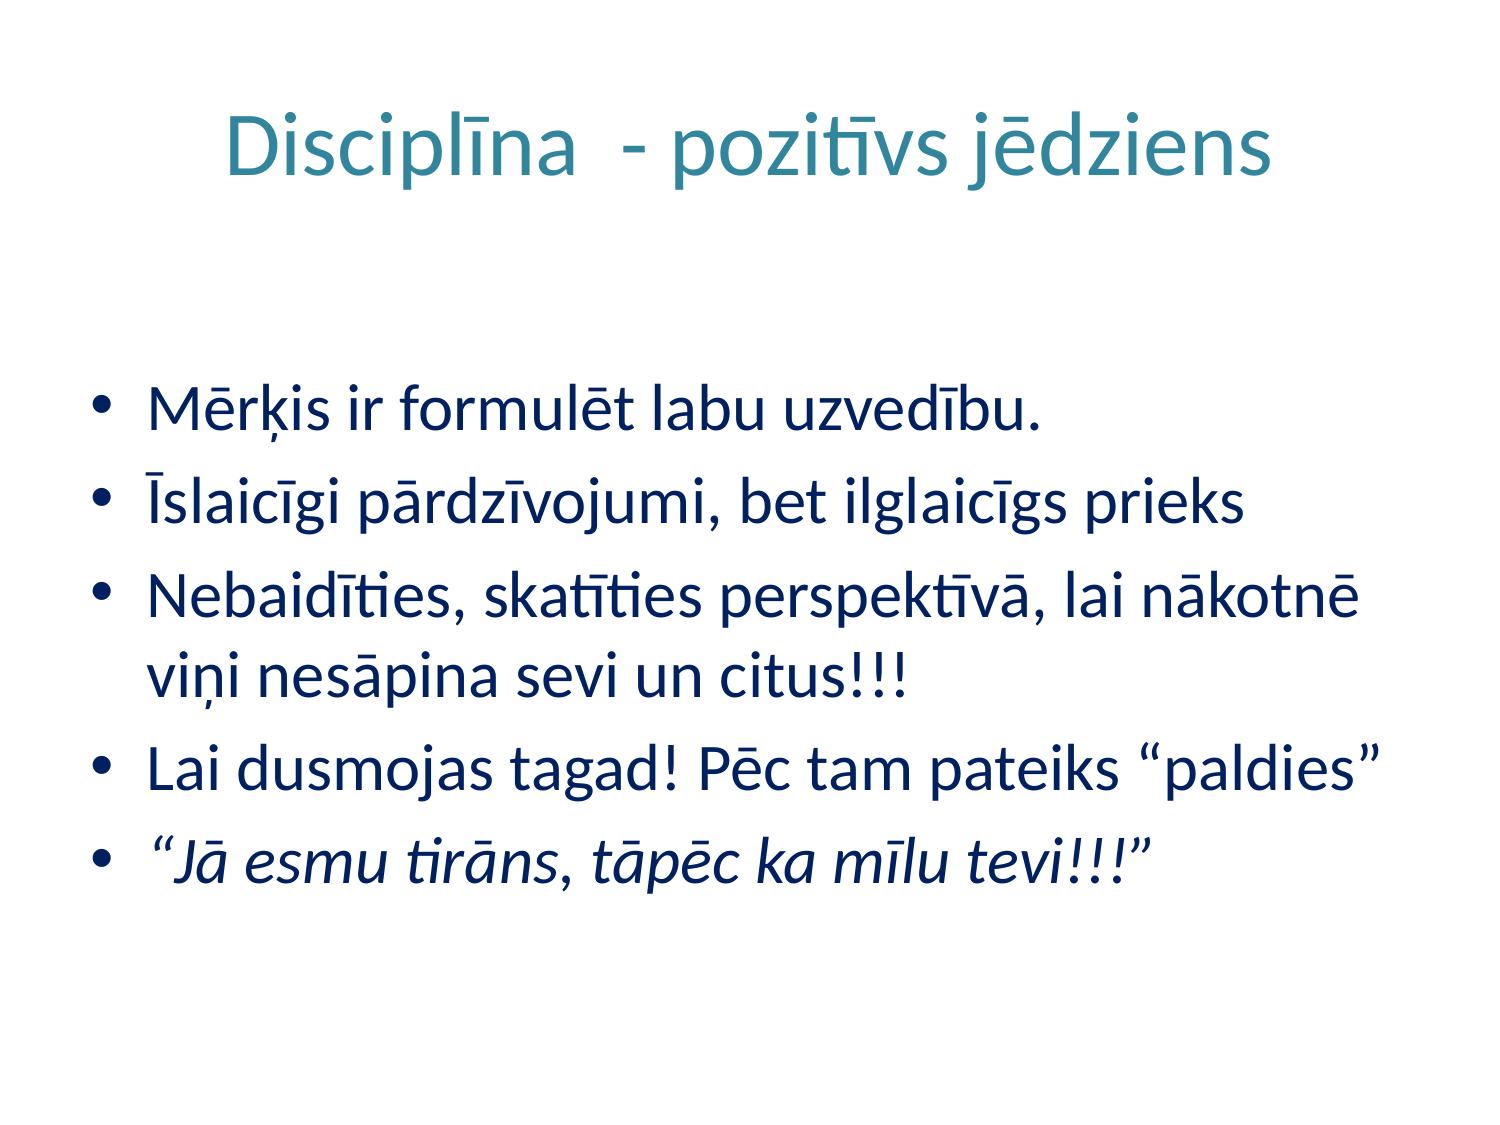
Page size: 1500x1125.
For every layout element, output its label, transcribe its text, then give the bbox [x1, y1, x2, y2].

title Disciplīna - pozitīvs jēdziens [75, 45, 1425, 233]
list Mērķis ir formulēt labu uzvedību. Īslaicīgi pārdzīvojumi, bet ilglaicīgs prieks Nebaidīties, skatīties perspektīvā, lai nākotnē viņi nesāpina sevi un citus!!! Lai dusmojas tagad! Pēc tam pateiks “paldies” “Jā esmu tirāns, tāpēc ka mīlu tevi!!!” [75, 262, 1425, 1005]
